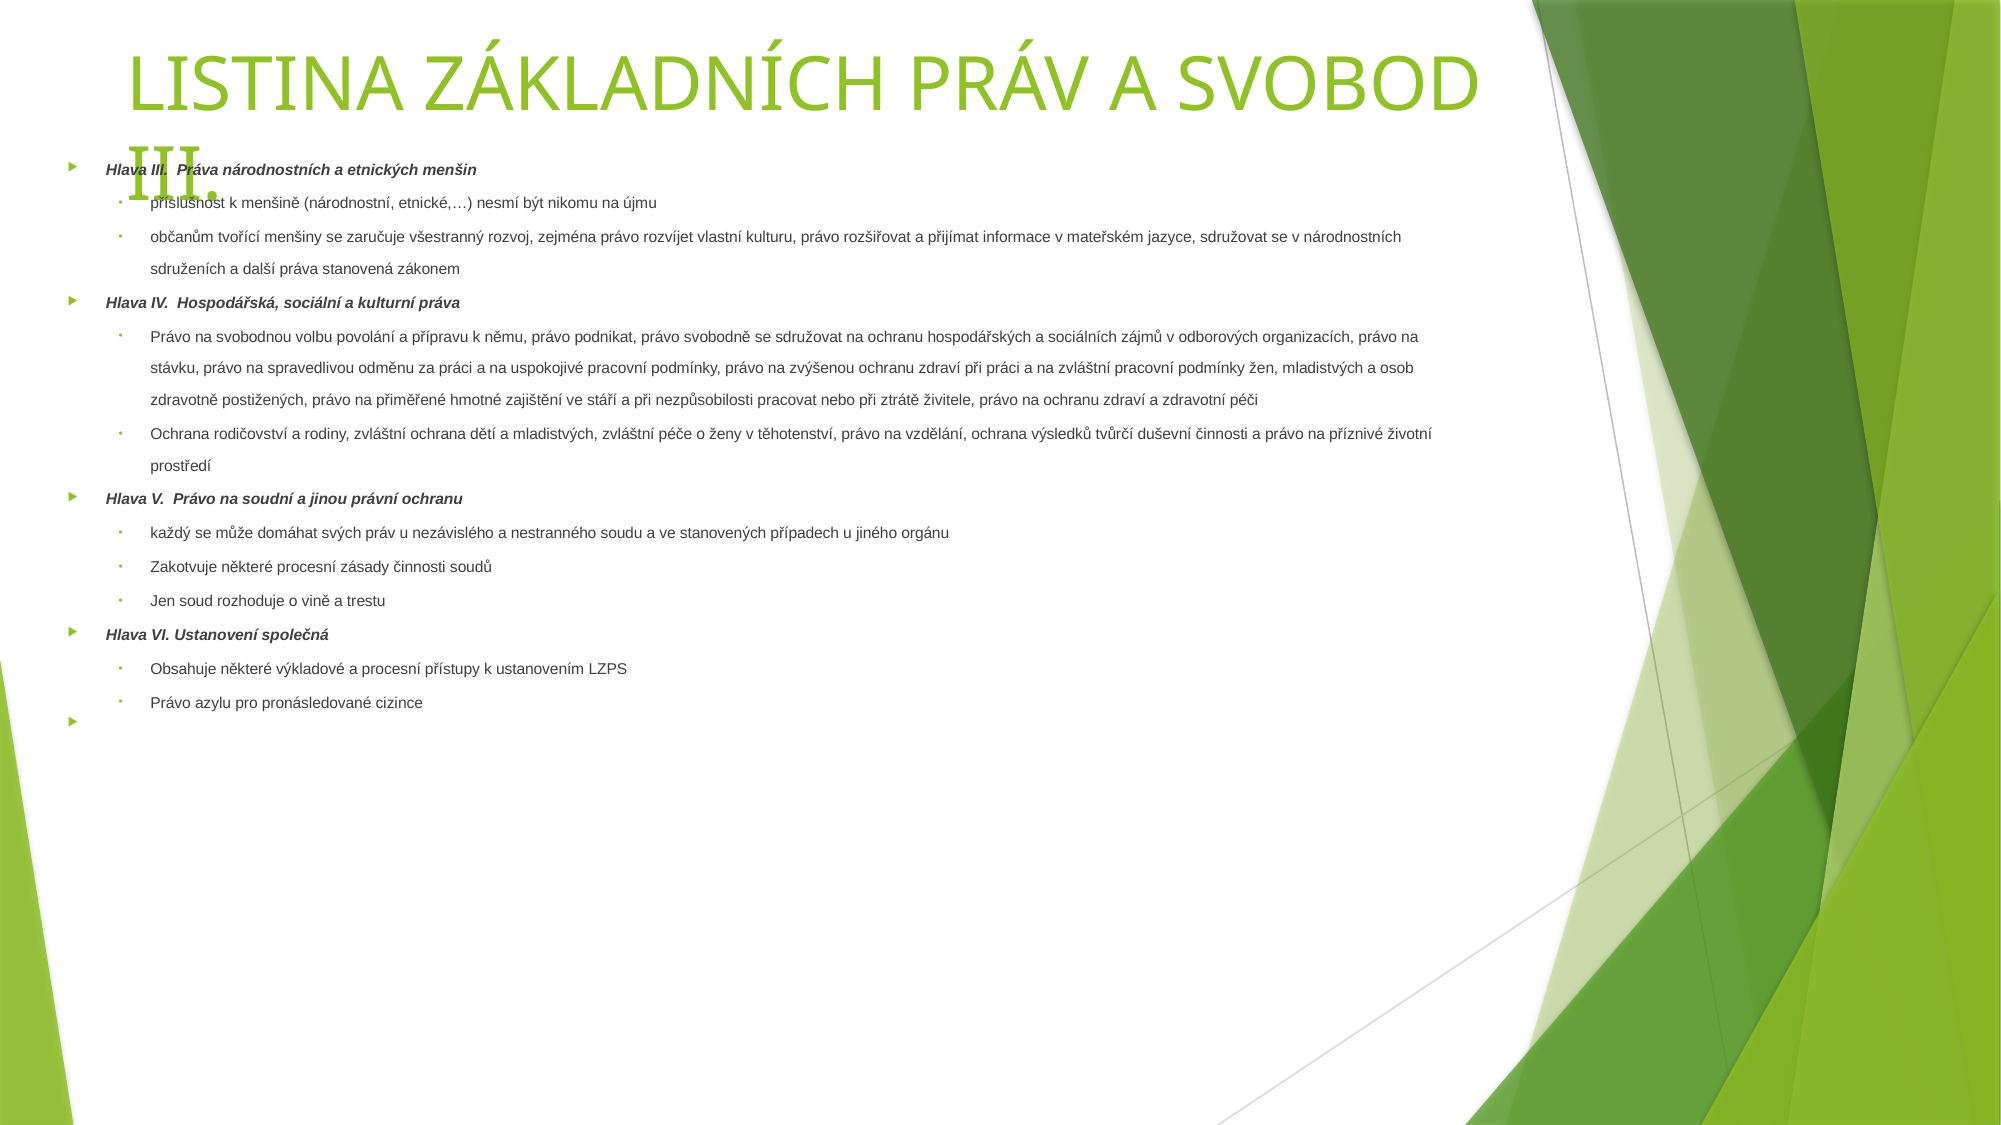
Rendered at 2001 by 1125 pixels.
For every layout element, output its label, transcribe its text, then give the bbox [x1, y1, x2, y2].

list Hlava III. Práva národnostních a etnických menšin příslušnost k menšině (národnostní, etnické,…) nesmí být nikomu na újmu občanům tvořící menšiny se zaručuje všestranný rozvoj, zejména právo rozvíjet vlastní kulturu, právo rozšiřovat a přijímat informace v mateřském jazyce, sdružovat se v národnostních sdruženích a další práva stanovená zákonem Hlava IV. Hospodářská, sociální a kulturní práva Právo na svobodnou volbu povolání a přípravu k němu, právo podnikat, právo svobodně se sdružovat na ochranu hospodářských a sociálních zájmů v odborových organizacích, právo na stávku, právo na spravedlivou odměnu za práci a na uspokojivé pracovní podmínky, právo na zvýšenou ochranu zdraví při práci a na zvláštní pracovní podmínky žen, mladistvých a osob zdravotně postižených, právo na přiměřené hmotné zajištění ve stáří a při nezpůsobilosti pracovat nebo při ztrátě živitele, právo na ochranu zdraví a zdravotní péči Ochrana rodičovství a rodiny, zvláštní ochrana dětí a mladistvých, zvláštní péče o ženy v těhotenství, právo na vzdělání, ochrana výsledků tvůrčí duševní činnosti a právo na příznivé životní prostředí Hlava V. Právo na soudní a jinou právní ochranu každý se může domáhat svých práv u nezávislého a nestranného soudu a ve stanovených případech u jiného orgánu Zakotvuje některé procesní zásady činnosti soudů Jen soud rozhoduje o vině a trestu Hlava VI. Ustanovení společná Obsahuje některé výkladové a procesní přístupy k ustanovením LZPS Právo azylu pro pronásledované cizince [52, 139, 1463, 776]
title LISTINA ZÁKLADNÍCH PRÁV A SVOBOD III. [111, 27, 1522, 140]
